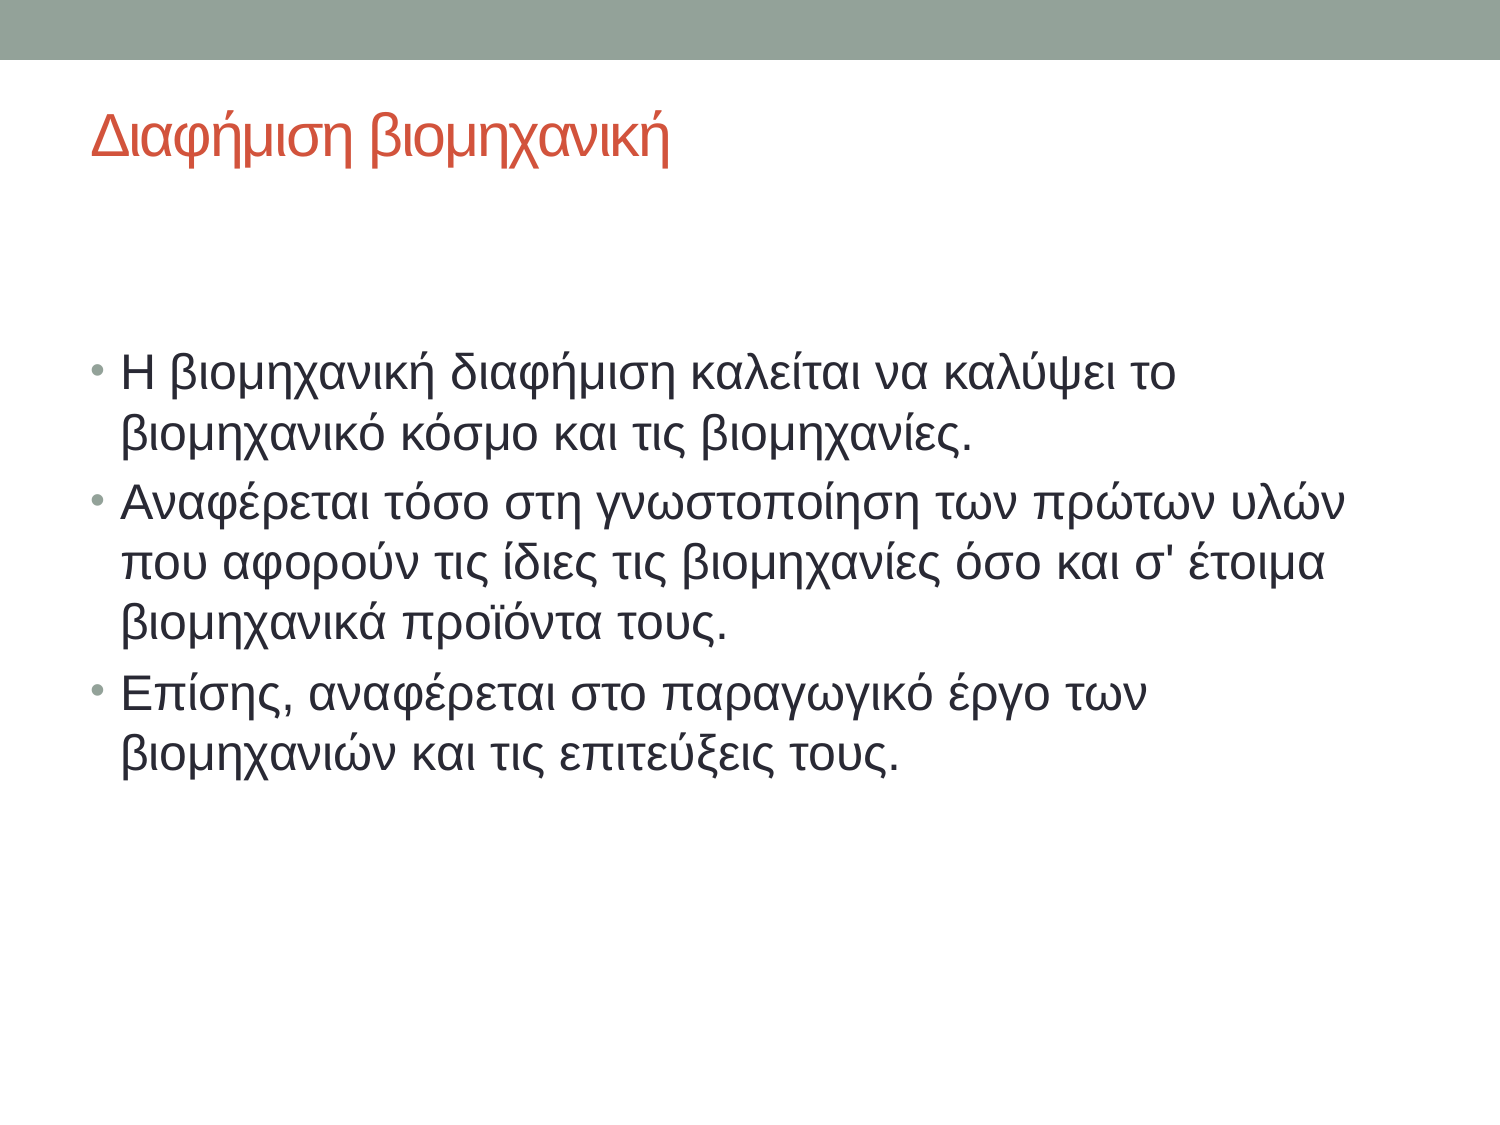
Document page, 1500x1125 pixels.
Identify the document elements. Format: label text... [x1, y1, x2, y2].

list Η βιομηχανική διαφήμιση καλείται να καλύψει το βιομηχανικό κόσμο και τις βιομηχανίες. Αναφέρεται τόσο στη γνωστοποίηση των πρώτων υλών που αφορούν τις ίδιες τις βιομηχανίες όσο και σ' έτοιμα βιομηχανικά προϊόντα τους. Επίσης, αναφέρεται στο παραγωγικό έργο των βιομηχανιών και τις επιτεύξεις τους. [75, 262, 1425, 1063]
title Διαφήμιση βιομηχανική [75, 87, 1425, 250]
